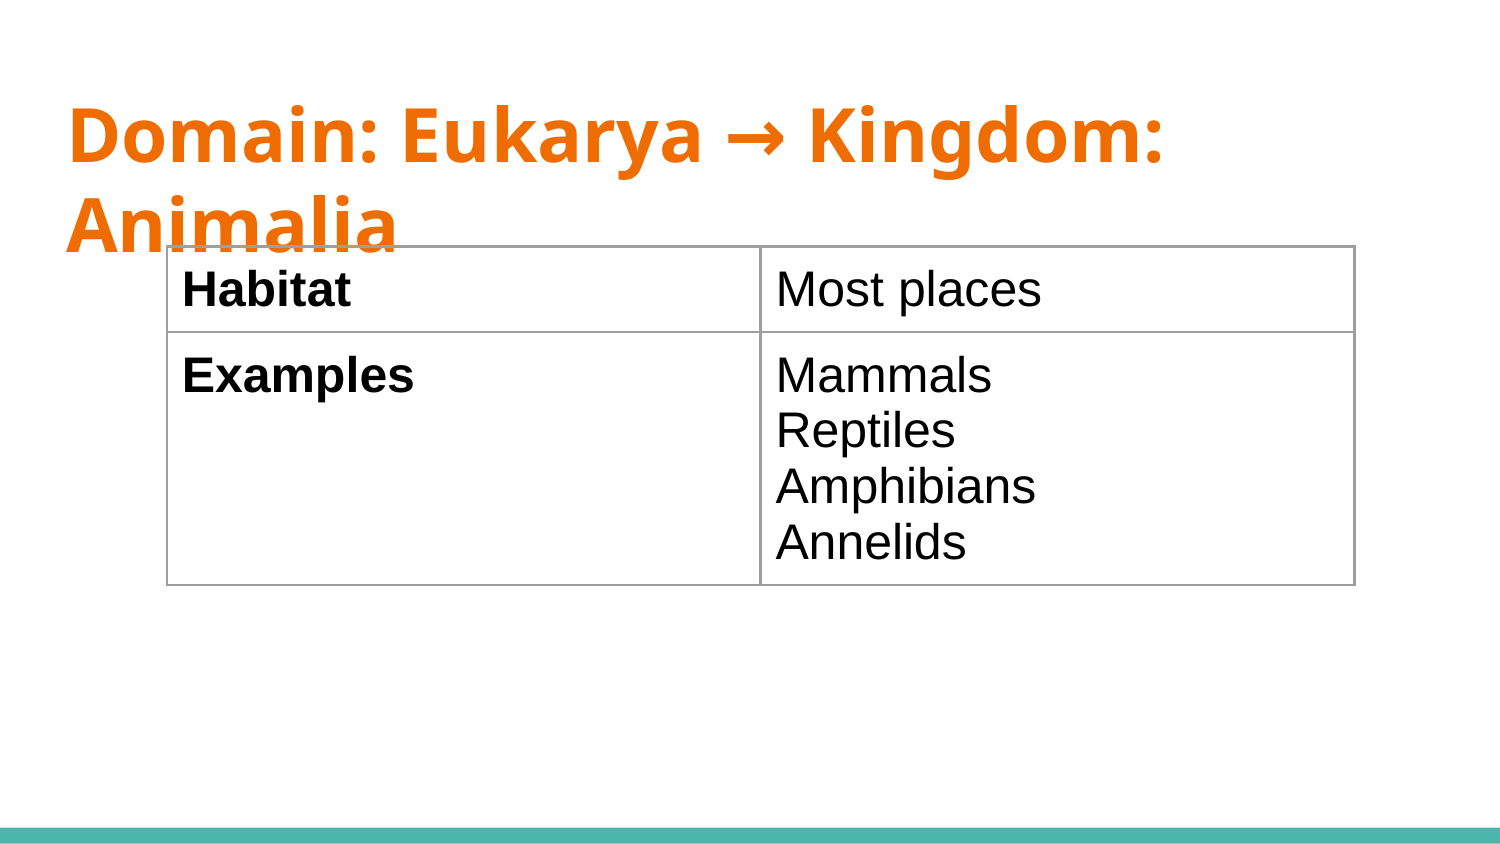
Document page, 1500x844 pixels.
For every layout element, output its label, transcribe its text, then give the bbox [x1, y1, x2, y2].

table_header Most places [762, 248, 1353, 331]
table_cell Mammals Reptiles Amphibians Annelids [762, 333, 1353, 584]
title Domain: Eukarya → Kingdom: Animalia [51, 72, 1449, 189]
table_header Habitat [168, 248, 759, 331]
table_cell Examples [168, 333, 759, 584]
